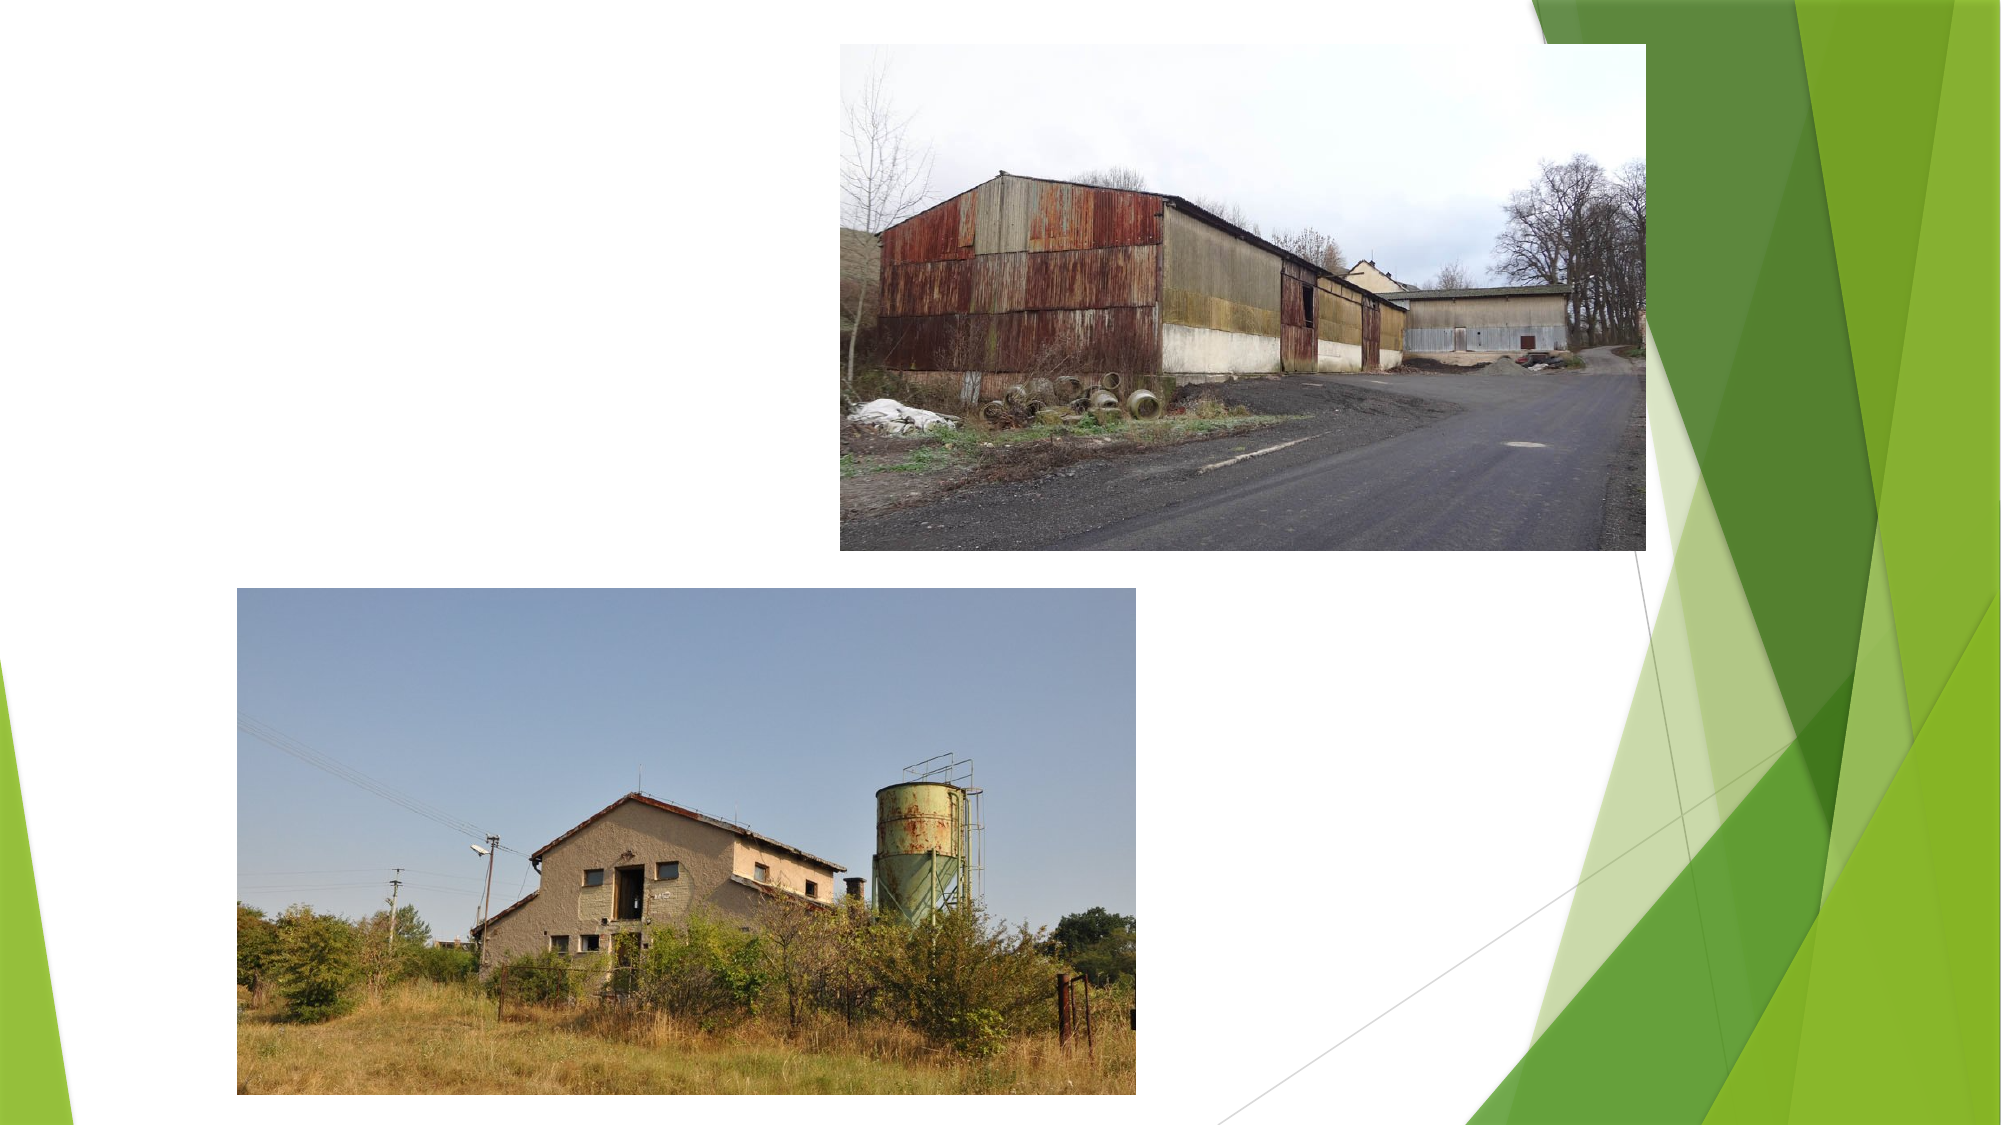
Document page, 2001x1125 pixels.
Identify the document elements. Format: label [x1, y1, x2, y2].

picture [237, 587, 1137, 1095]
picture [839, 44, 1646, 552]
